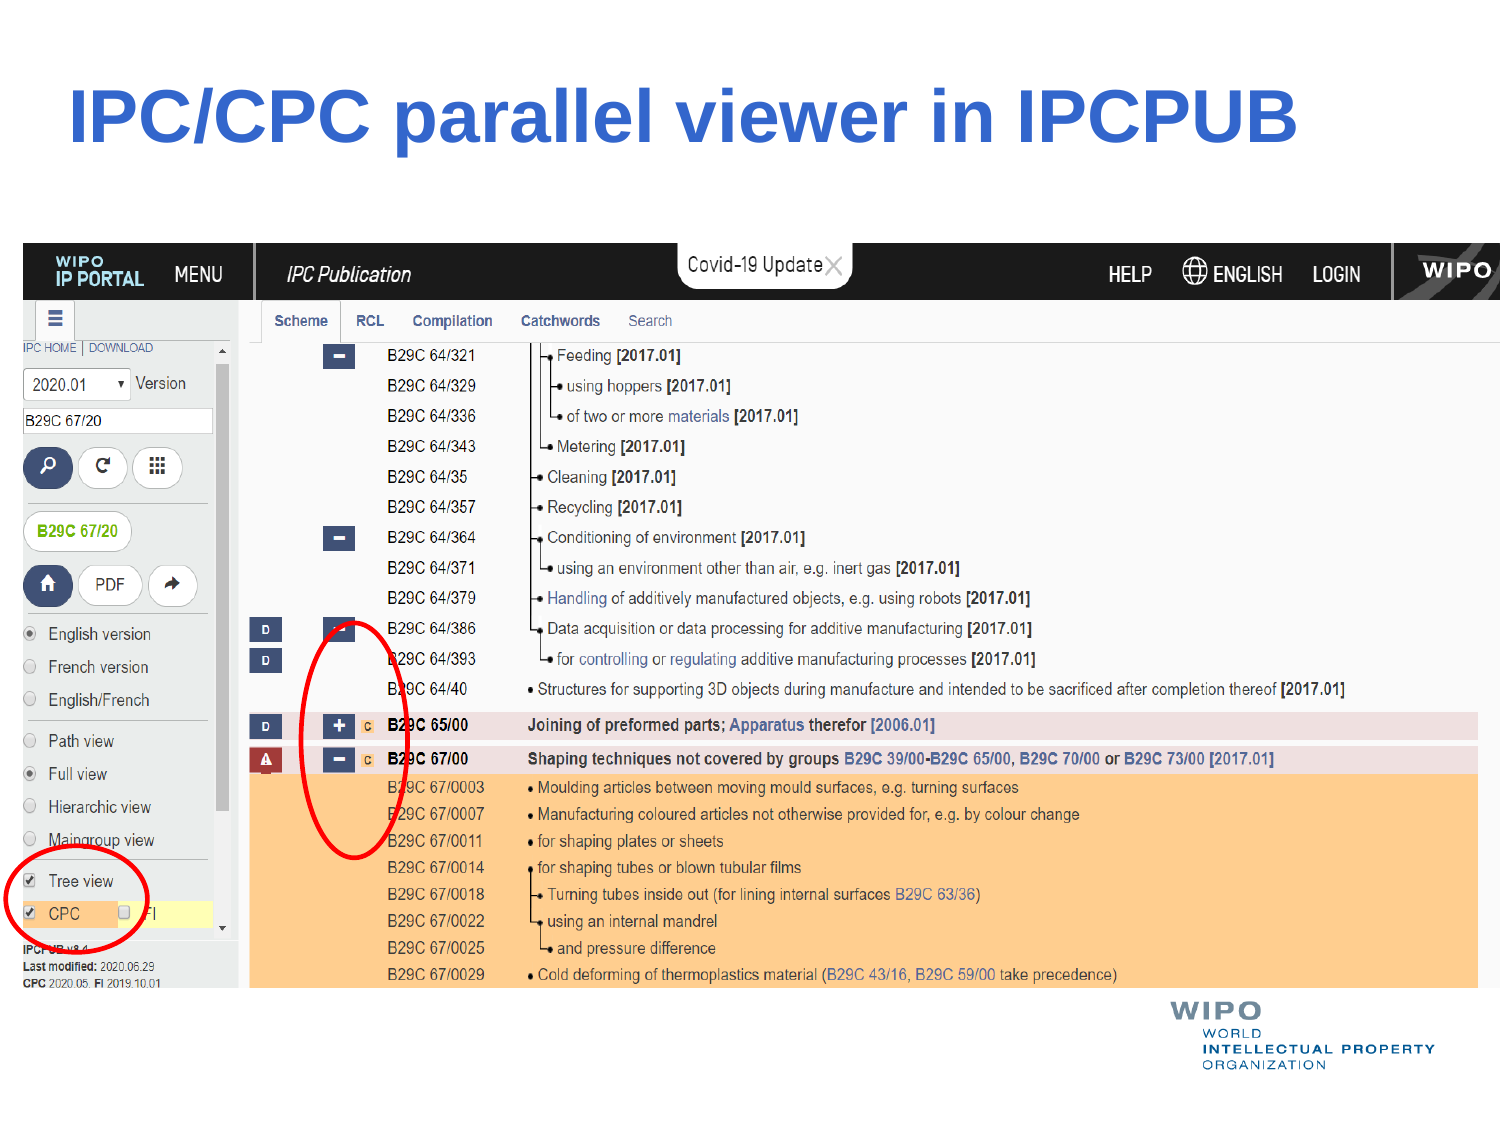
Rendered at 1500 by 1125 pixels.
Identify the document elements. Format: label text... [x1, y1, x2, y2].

title IPC/CPC parallel viewer in IPCPUB [53, 19, 1404, 207]
text_box [5, 869, 18, 929]
picture [0, 0, 1500, 1125]
